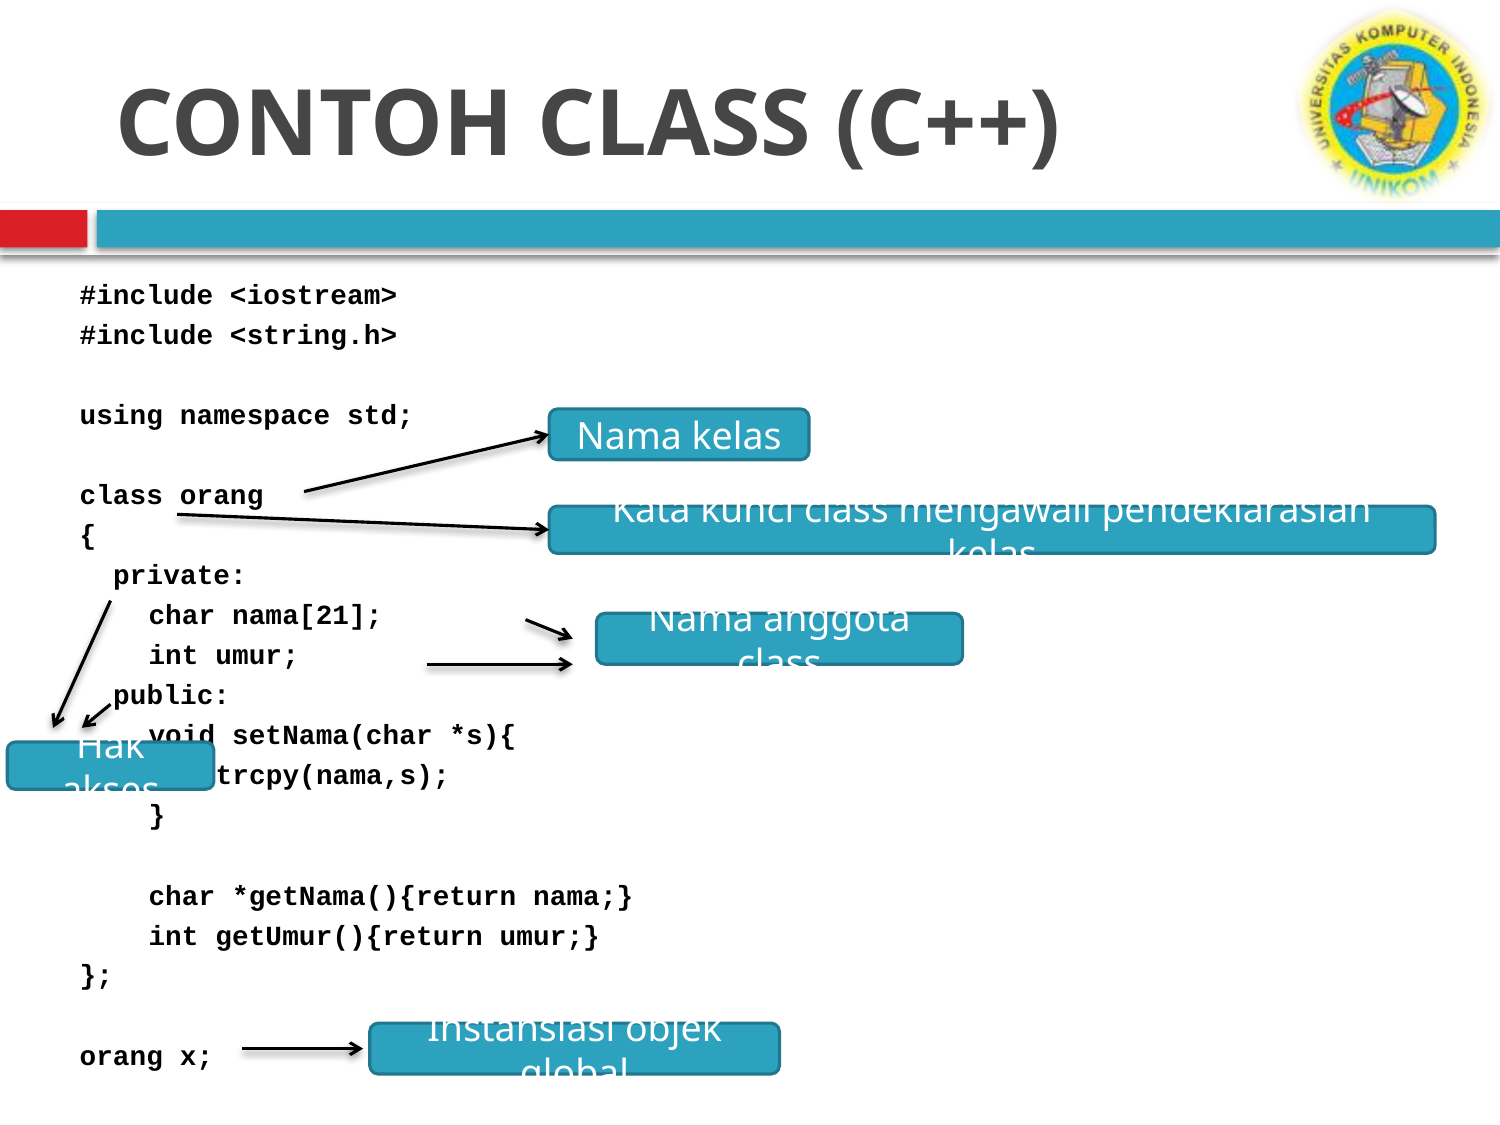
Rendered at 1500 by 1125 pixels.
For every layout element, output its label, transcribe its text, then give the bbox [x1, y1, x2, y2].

picture [1288, 0, 1500, 212]
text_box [52, 600, 111, 729]
text_box Nama anggota class [594, 611, 965, 666]
text_box Nama kelas [547, 407, 811, 462]
text_box Hak akses [5, 740, 216, 791]
text_box Instansiasi objek global [368, 1021, 782, 1076]
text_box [525, 619, 574, 640]
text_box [81, 703, 111, 729]
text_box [303, 434, 550, 492]
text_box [176, 513, 550, 530]
text_box Kata kunci class mengawali pendeklarasian kelas [547, 504, 1437, 555]
title CONTOH CLASS (C++) [100, 37, 1282, 200]
list #include <iostream> #include <string.h> using namespace std; class orang { private: char nama[21]; int umur; public: void setNama(char *s){ strcpy(nama,s); } char *getNama(){return nama;} int getUmur(){return umur;} }; orang x; [64, 262, 1459, 1083]
